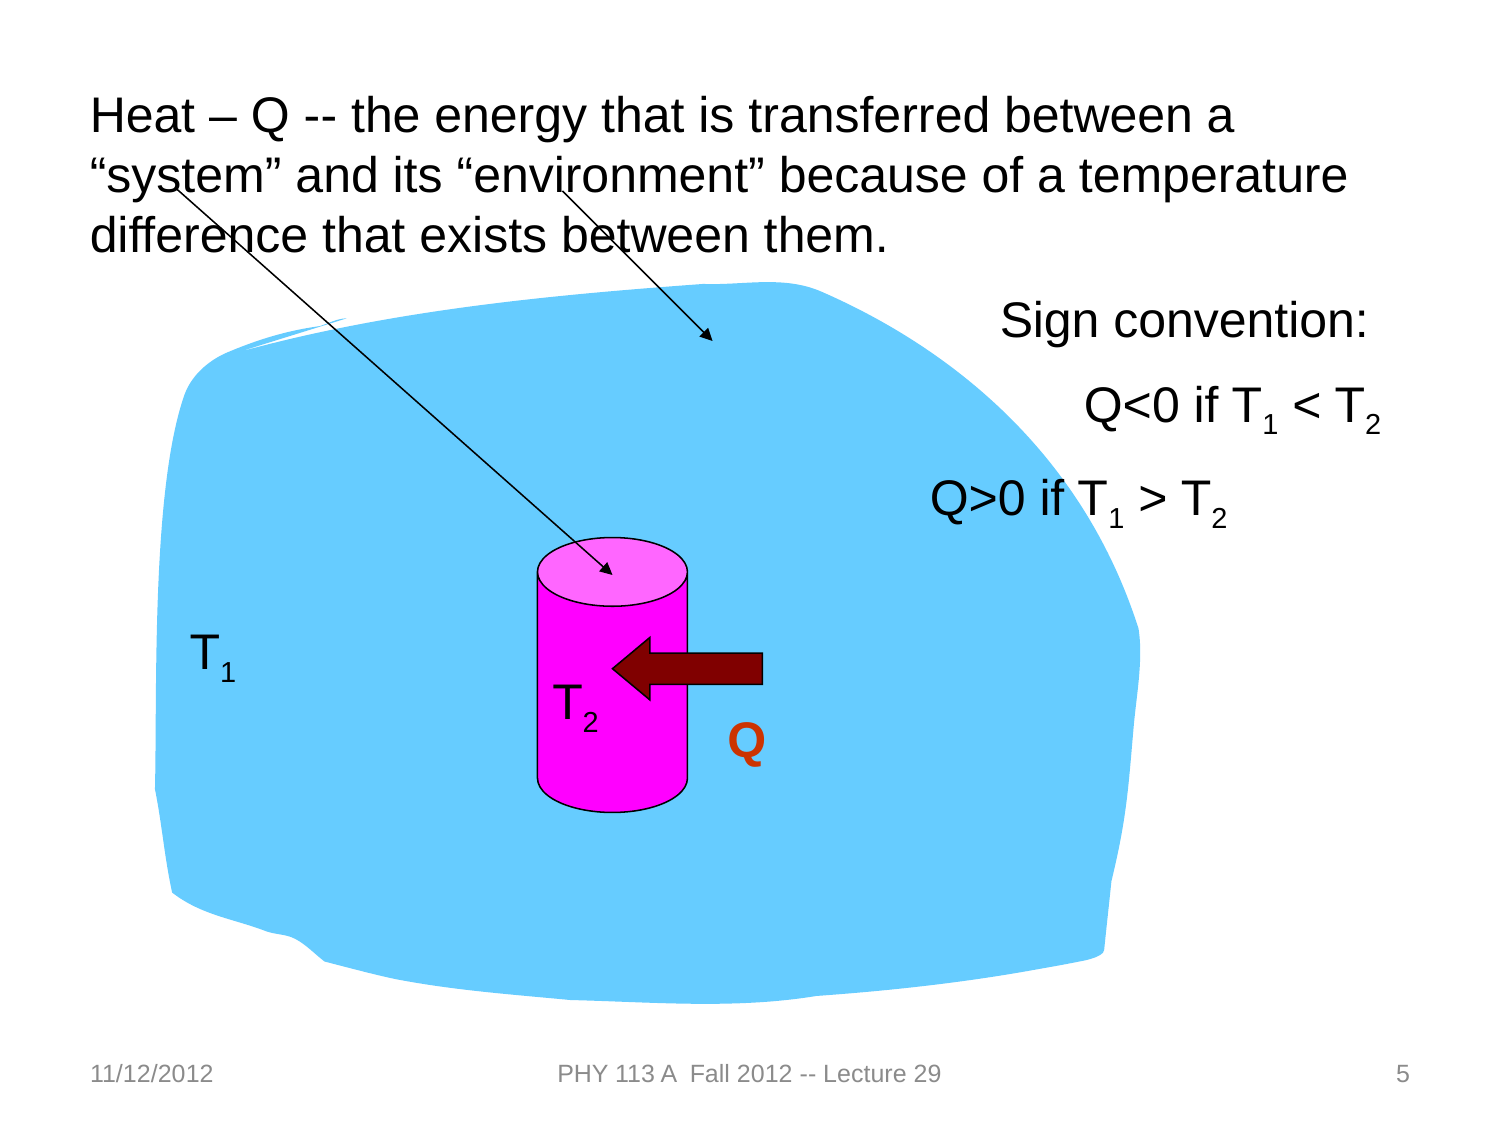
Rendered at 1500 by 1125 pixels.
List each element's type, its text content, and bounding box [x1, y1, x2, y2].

text_box [537, 746, 688, 813]
text_box T1 [174, 612, 338, 696]
text_box Heat – Q -- the energy that is transferred between a “system” and its “environment” because of a temperature difference that exists between them. Sign convention: Q<0 if T1 < T2 Q>0 if T1 > T2 [75, 75, 1400, 542]
text_box [562, 190, 713, 341]
text_box [154, 542, 1141, 1004]
text_box [174, 187, 613, 575]
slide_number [75, 1042, 425, 1103]
text_box [537, 542, 688, 662]
text_box [612, 637, 763, 700]
footer PHY 113 A Fall 2012 -- Lecture 29 [512, 1042, 988, 1103]
text_box T2 [537, 662, 700, 746]
slide_number 5 [1074, 1042, 1425, 1103]
text_box Q [712, 699, 813, 775]
